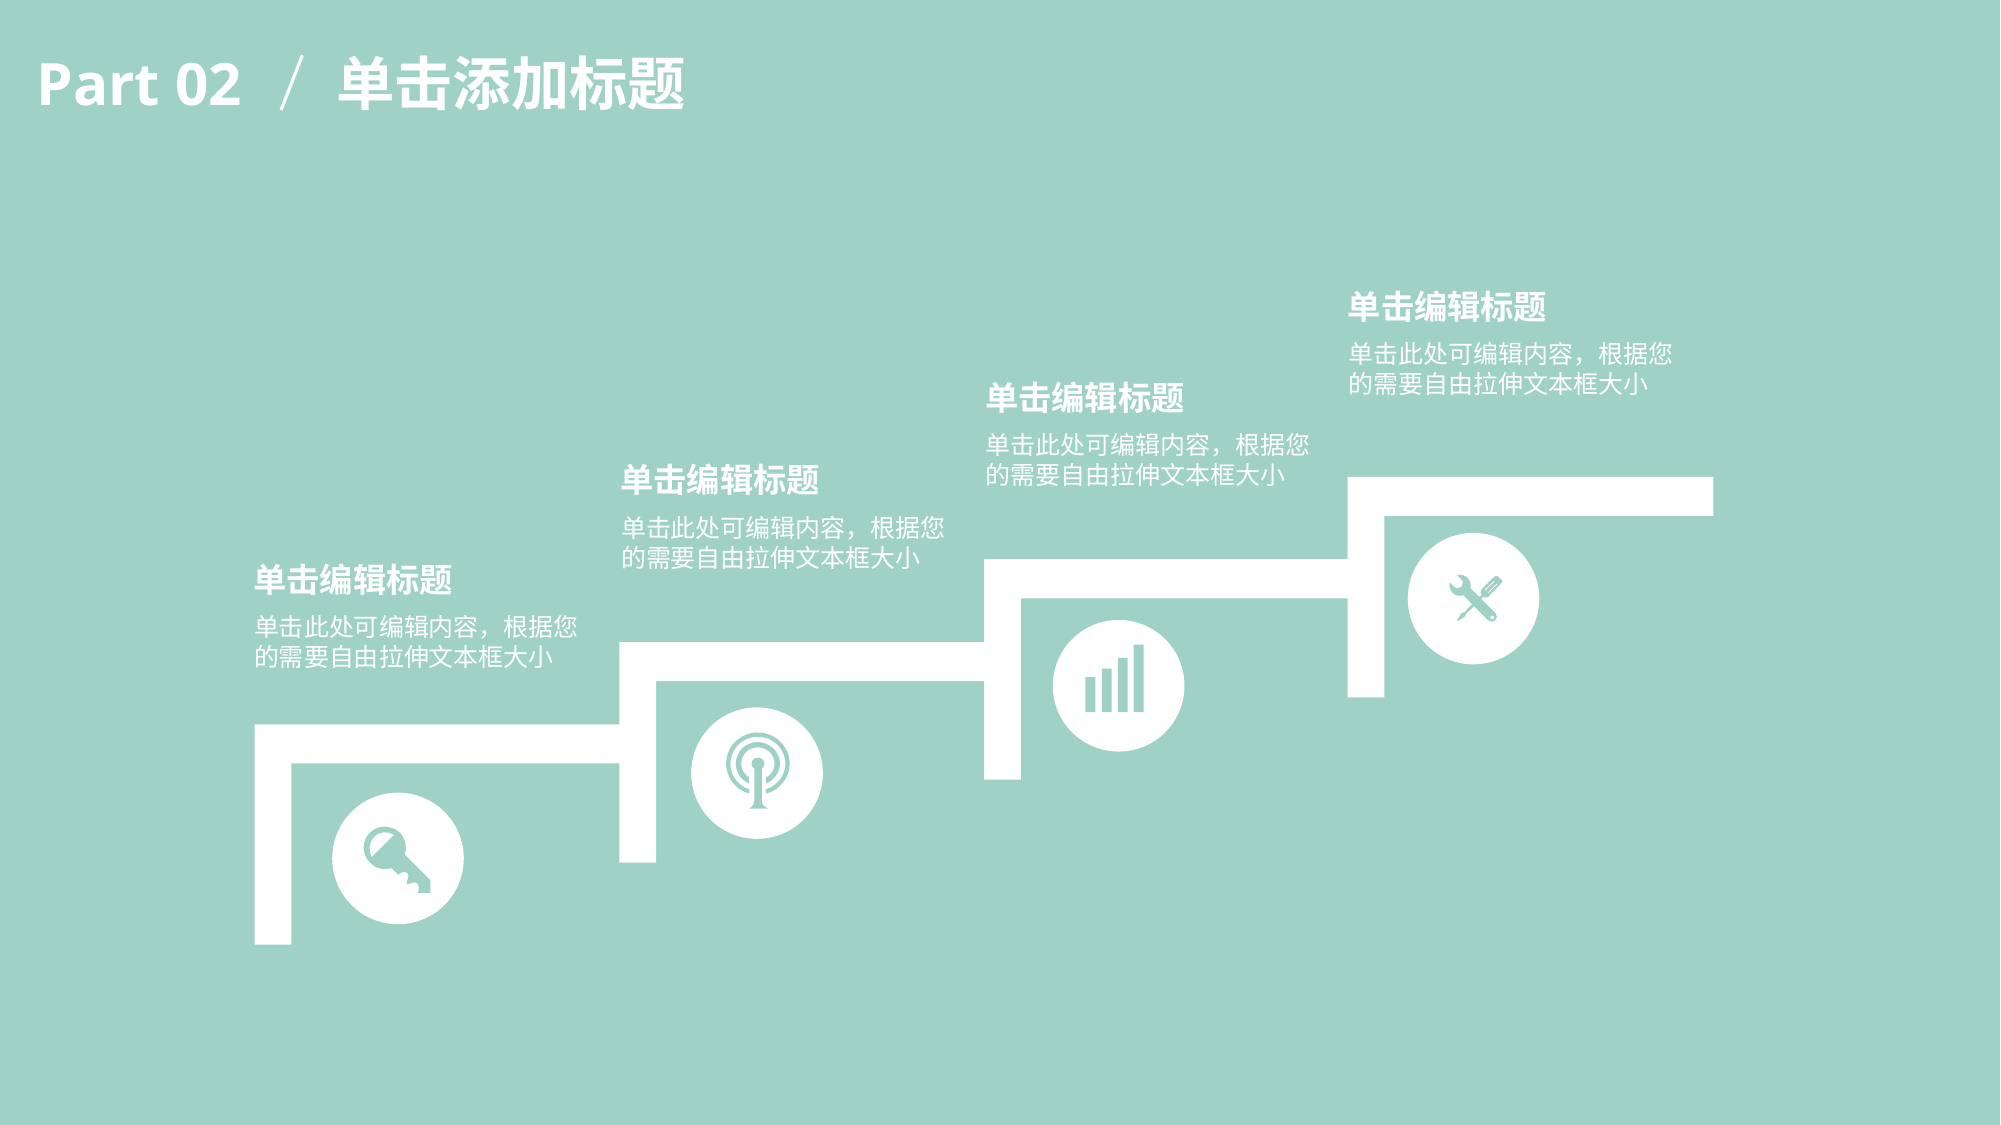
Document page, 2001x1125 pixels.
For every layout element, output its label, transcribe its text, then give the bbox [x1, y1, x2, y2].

text_box 单击此处可编辑内容，根据您的需要自由拉伸文本框大小 [1348, 338, 1681, 399]
text_box Part 02 [21, 39, 284, 125]
text_box [254, 723, 619, 946]
text_box [1101, 668, 1112, 713]
text_box 单击此处可编辑内容，根据您的需要自由拉伸文本框大小 [254, 611, 587, 672]
text_box [691, 707, 823, 839]
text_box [280, 55, 303, 110]
text_box [1347, 476, 1714, 698]
text_box 单击编辑标题 [1347, 285, 1561, 326]
text_box [983, 558, 1347, 781]
text_box 单击此处可编辑内容，根据您的需要自由拉伸文本框大小 [985, 429, 1319, 490]
text_box [726, 732, 790, 794]
text_box [363, 826, 431, 894]
text_box [1407, 532, 1540, 665]
text_box 单击编辑标题 [985, 376, 1198, 417]
text_box [1133, 644, 1144, 713]
text_box [331, 791, 465, 926]
text_box 单击此处可编辑内容，根据您的需要自由拉伸文本框大小 [621, 512, 954, 573]
text_box [1117, 657, 1128, 713]
text_box [1449, 574, 1503, 622]
text_box [619, 642, 983, 863]
text_box [735, 742, 780, 784]
text_box [1051, 618, 1186, 753]
text_box 单击编辑标题 [253, 559, 466, 600]
text_box 单击添加标题 [321, 39, 747, 125]
text_box 单击编辑标题 [620, 459, 833, 500]
text_box [1085, 677, 1096, 713]
text_box [748, 757, 769, 809]
